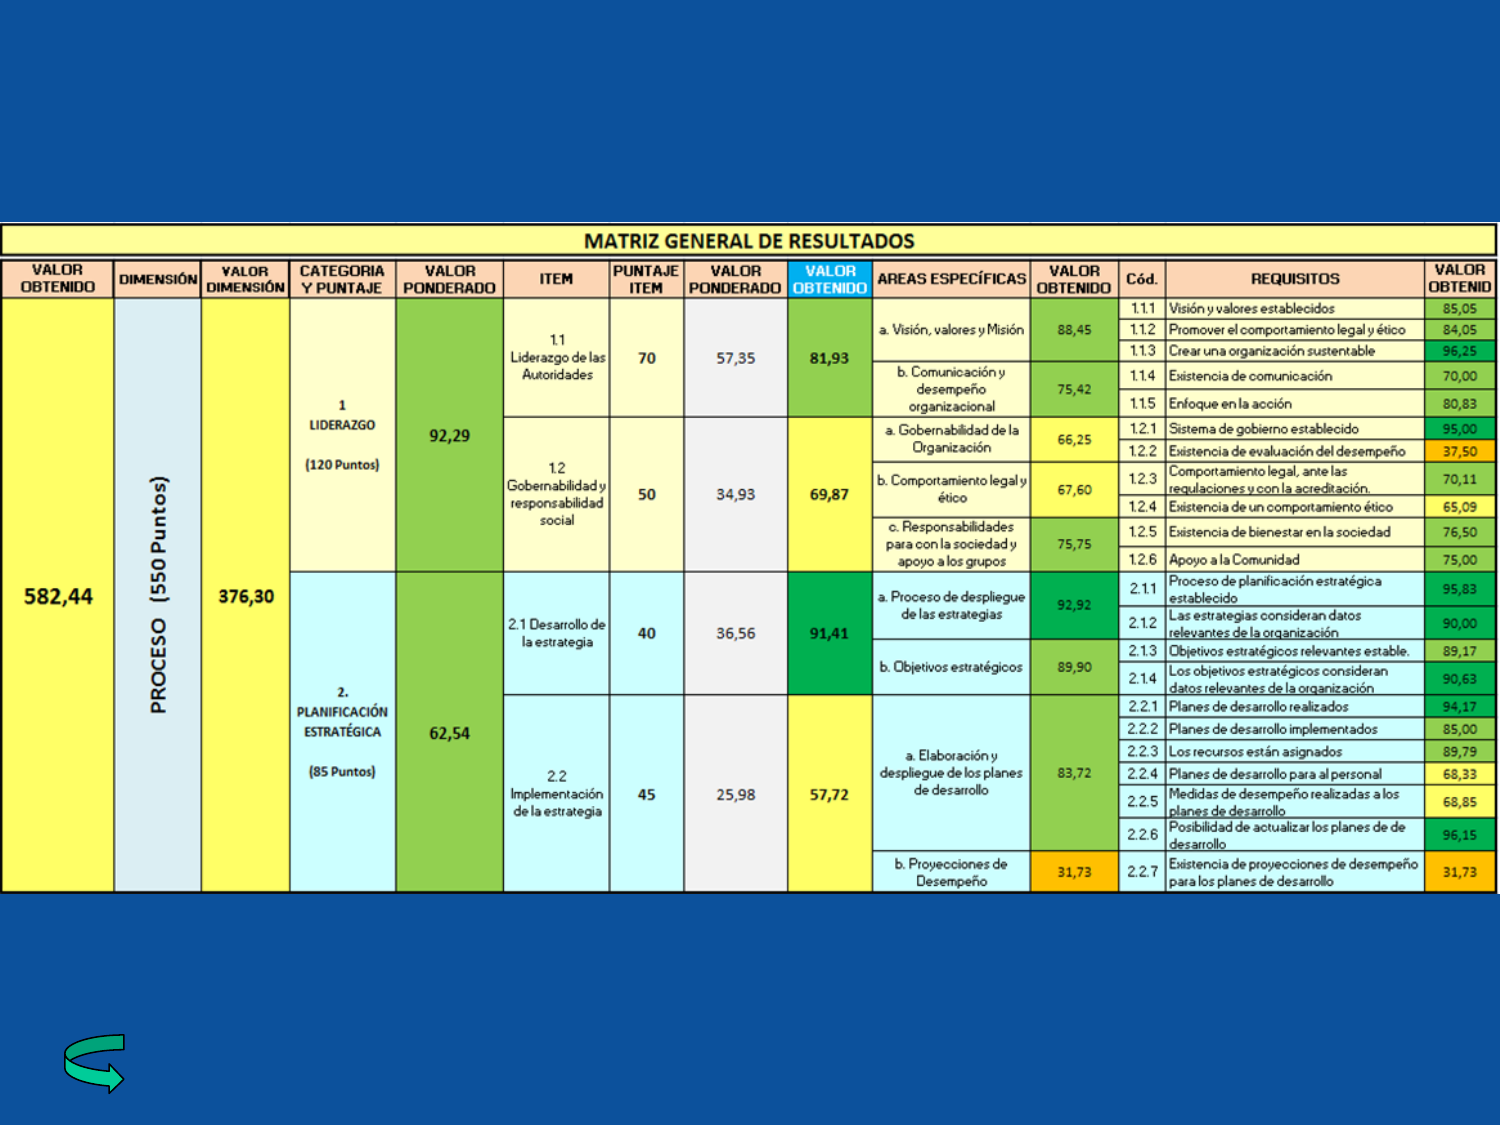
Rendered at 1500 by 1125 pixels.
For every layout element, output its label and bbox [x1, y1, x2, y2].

picture [0, 222, 1500, 894]
text_box [64, 1034, 124, 1094]
